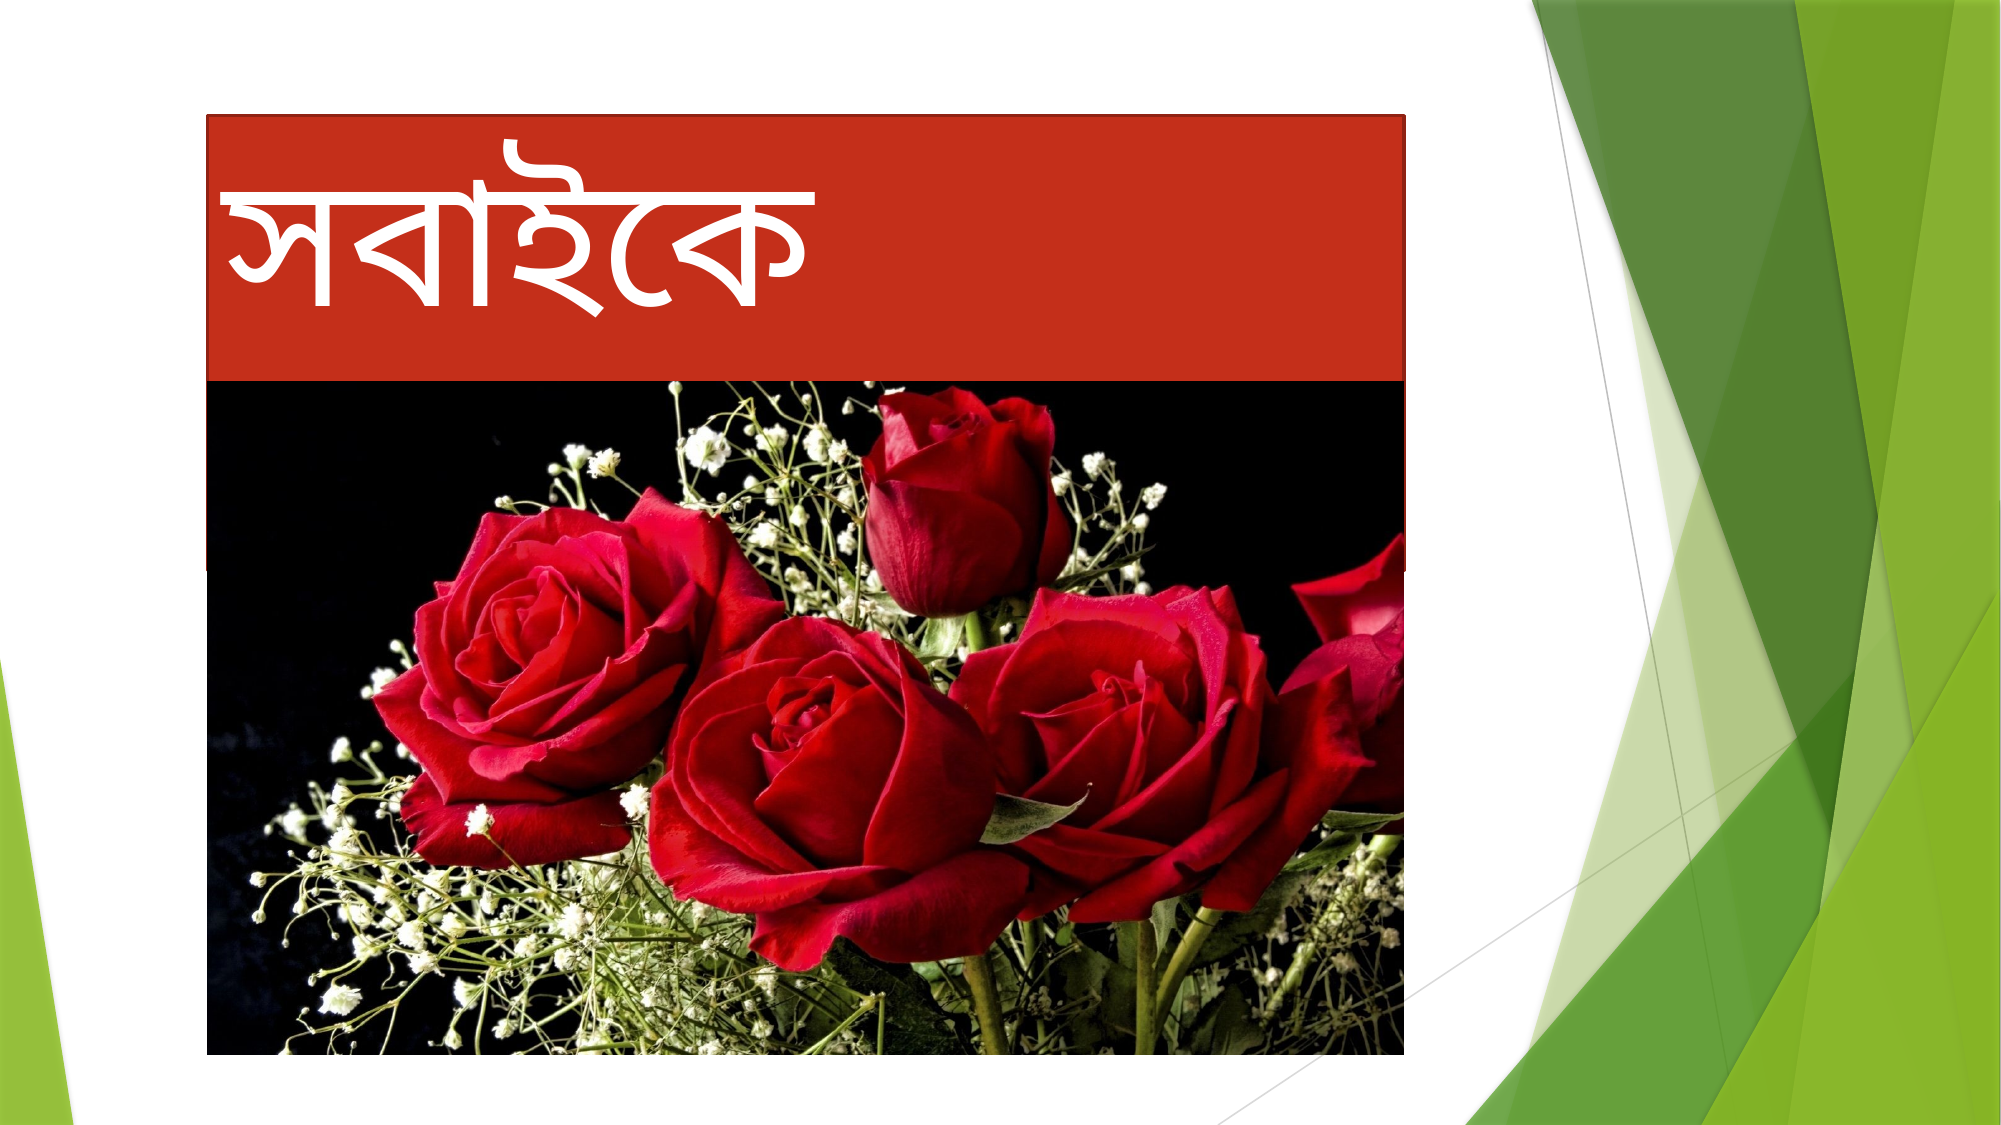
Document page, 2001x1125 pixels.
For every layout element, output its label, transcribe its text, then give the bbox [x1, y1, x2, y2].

text_box সবাইকে ধন্যবাদ [206, 114, 1406, 382]
picture [207, 380, 1405, 1055]
